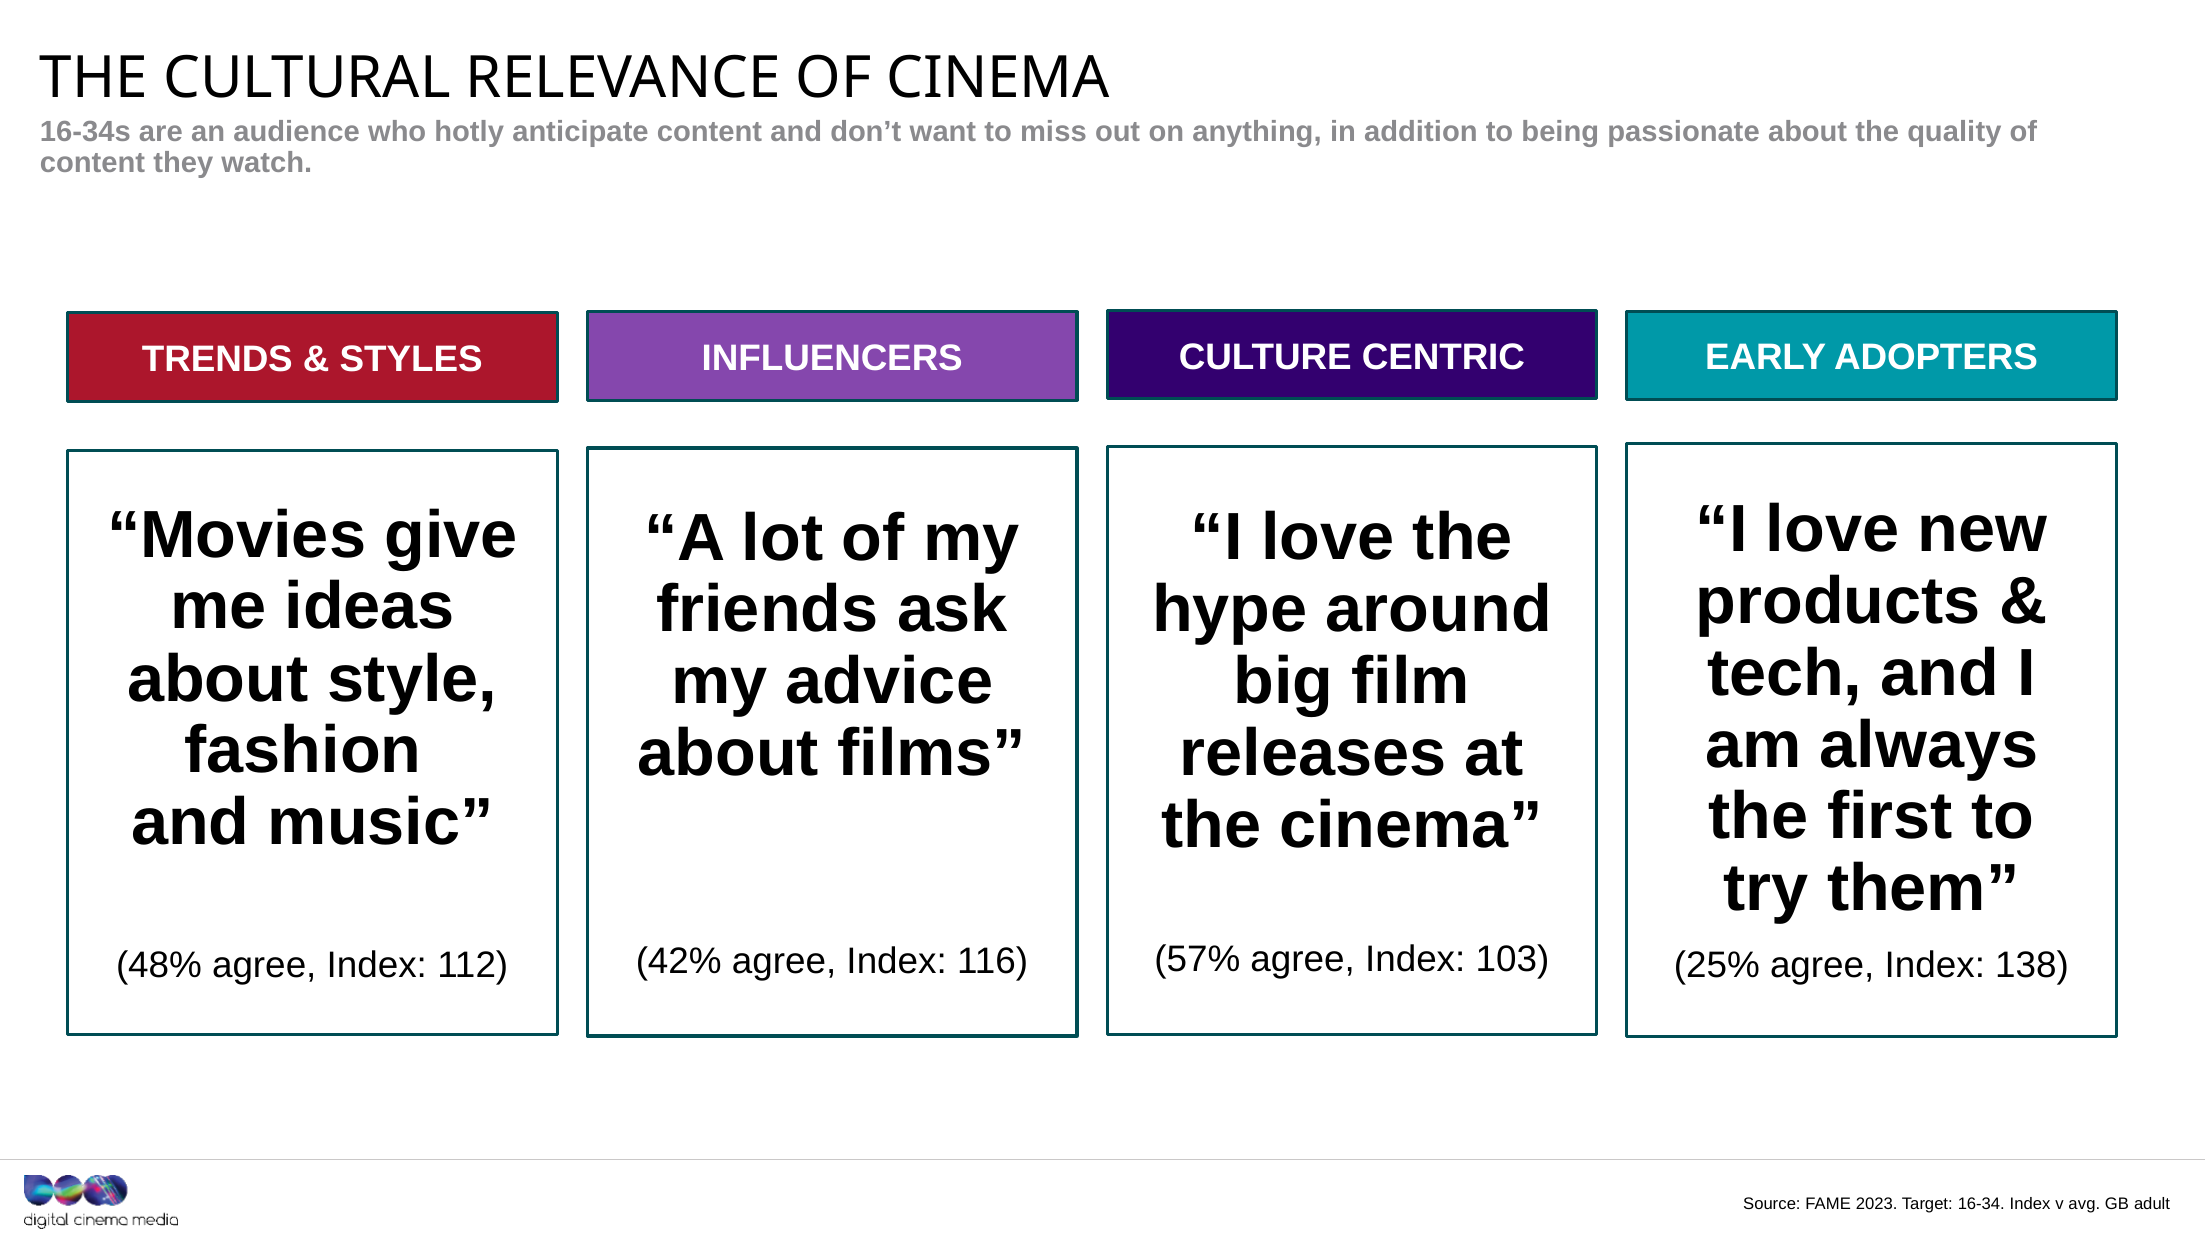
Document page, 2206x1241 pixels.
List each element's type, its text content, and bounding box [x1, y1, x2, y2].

picture [24, 1175, 178, 1229]
list 16-34s are an audience who hotly anticipate content and don’t want to miss out on anything, in addition to being passionate about the quality of content they watch. [40, 115, 2079, 188]
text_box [67, 281, 558, 1035]
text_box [1626, 279, 2117, 1037]
title THE CULTURAL RELEVANCE OF CINEMA [40, 50, 1326, 99]
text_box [1106, 279, 1598, 1035]
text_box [587, 281, 1078, 1037]
text_box Source: FAME 2023. Target: 16-34. Index v avg. GB adult [1728, 1188, 2186, 1221]
